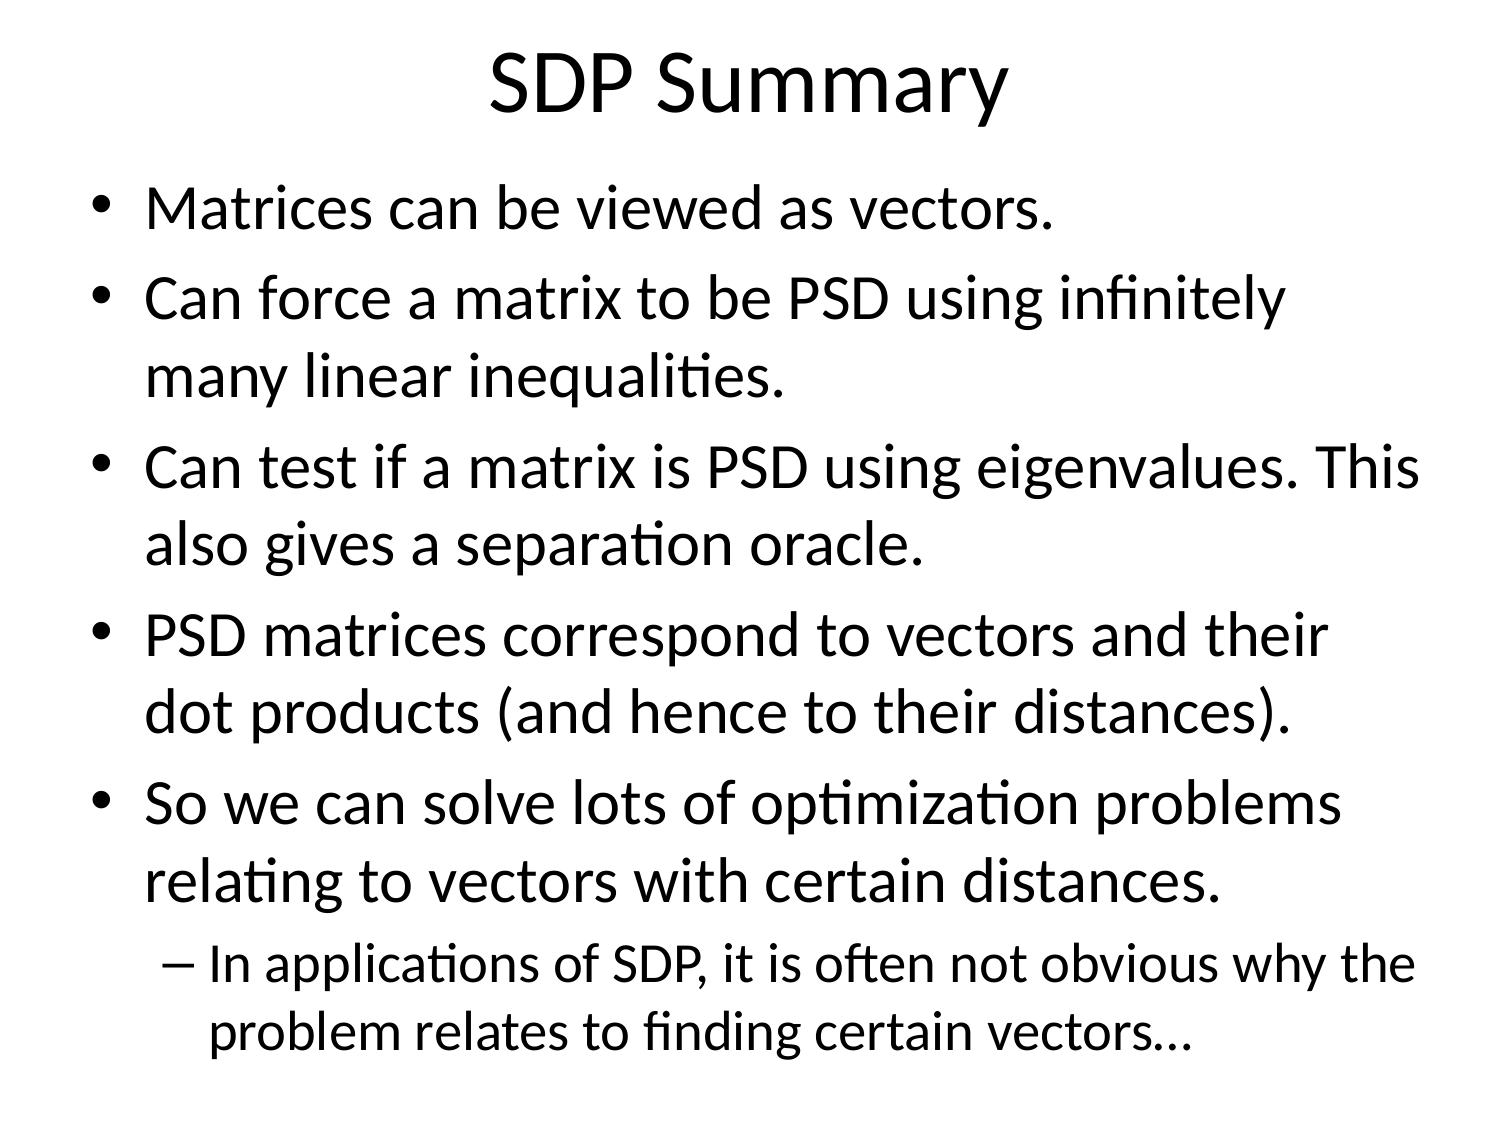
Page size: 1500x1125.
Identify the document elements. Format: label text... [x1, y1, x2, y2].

title SDP Summary [75, 0, 1425, 152]
list Matrices can be viewed as vectors. Can force a matrix to be PSD using infinitely many linear inequalities. Can test if a matrix is PSD using eigenvalues. This also gives a separation oracle. PSD matrices correspond to vectors and their dot products (and hence to their distances). So we can solve lots of optimization problems relating to vectors with certain distances. In applications of SDP, it is often not obvious why the problem relates to finding certain vectors… [75, 157, 1446, 1078]
